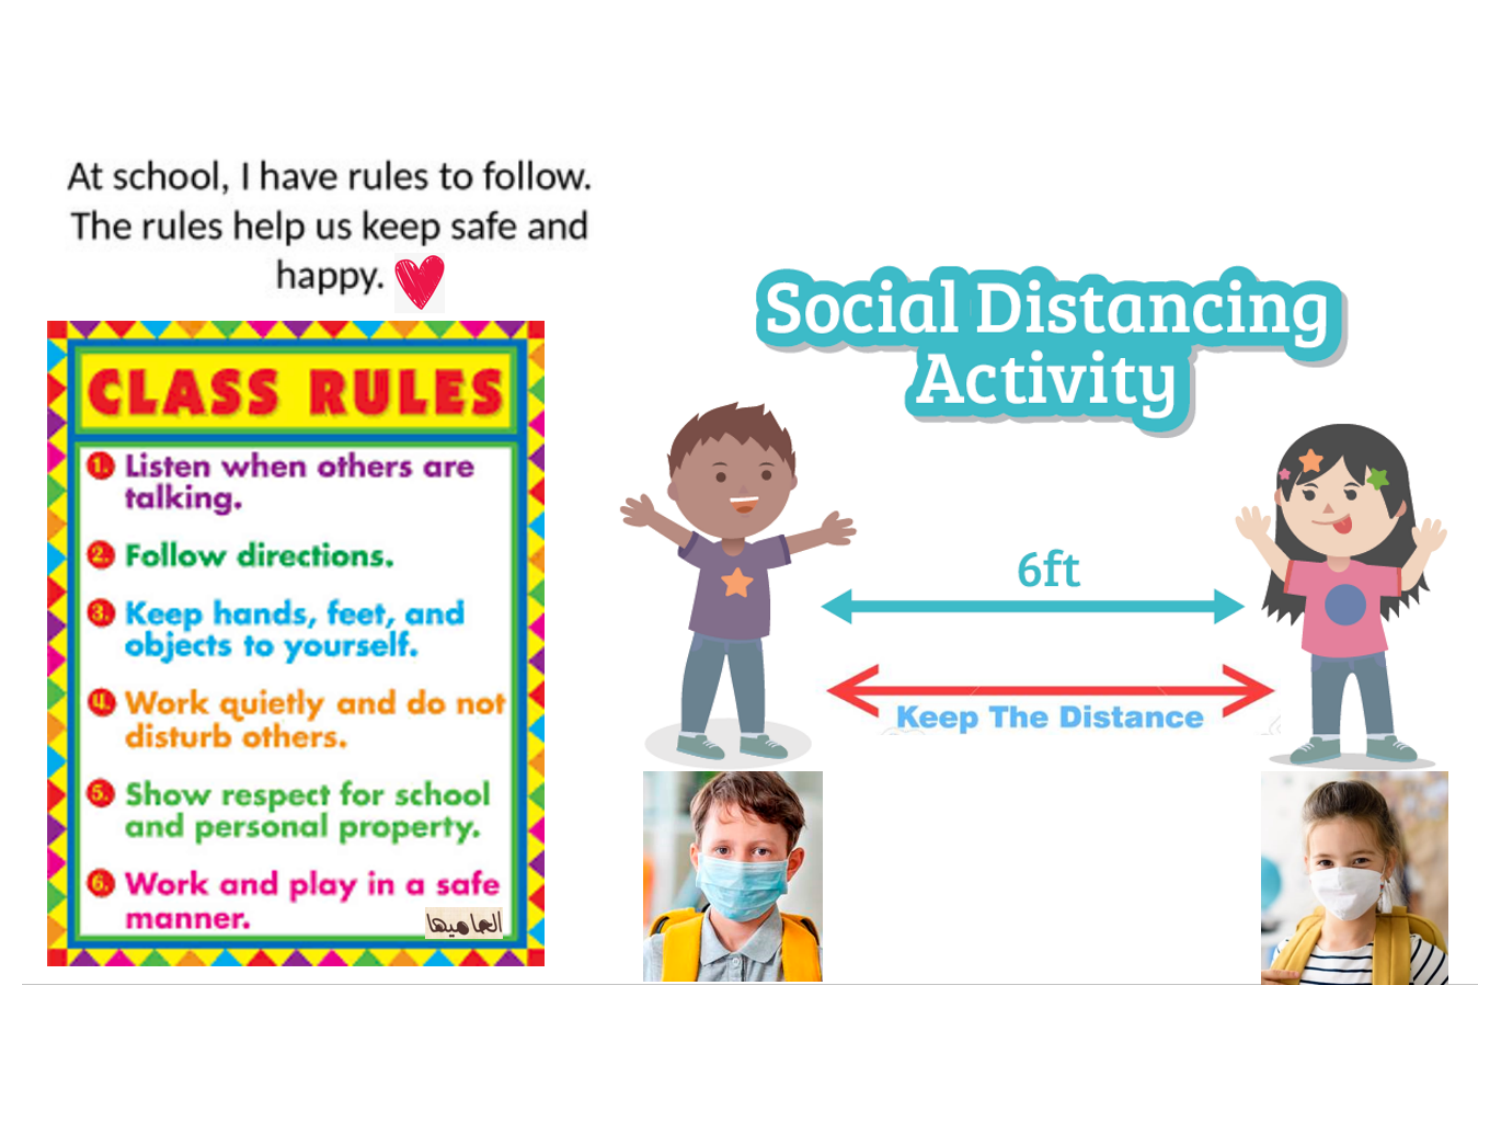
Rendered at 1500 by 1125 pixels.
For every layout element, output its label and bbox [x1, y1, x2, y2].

picture [22, 140, 1478, 985]
